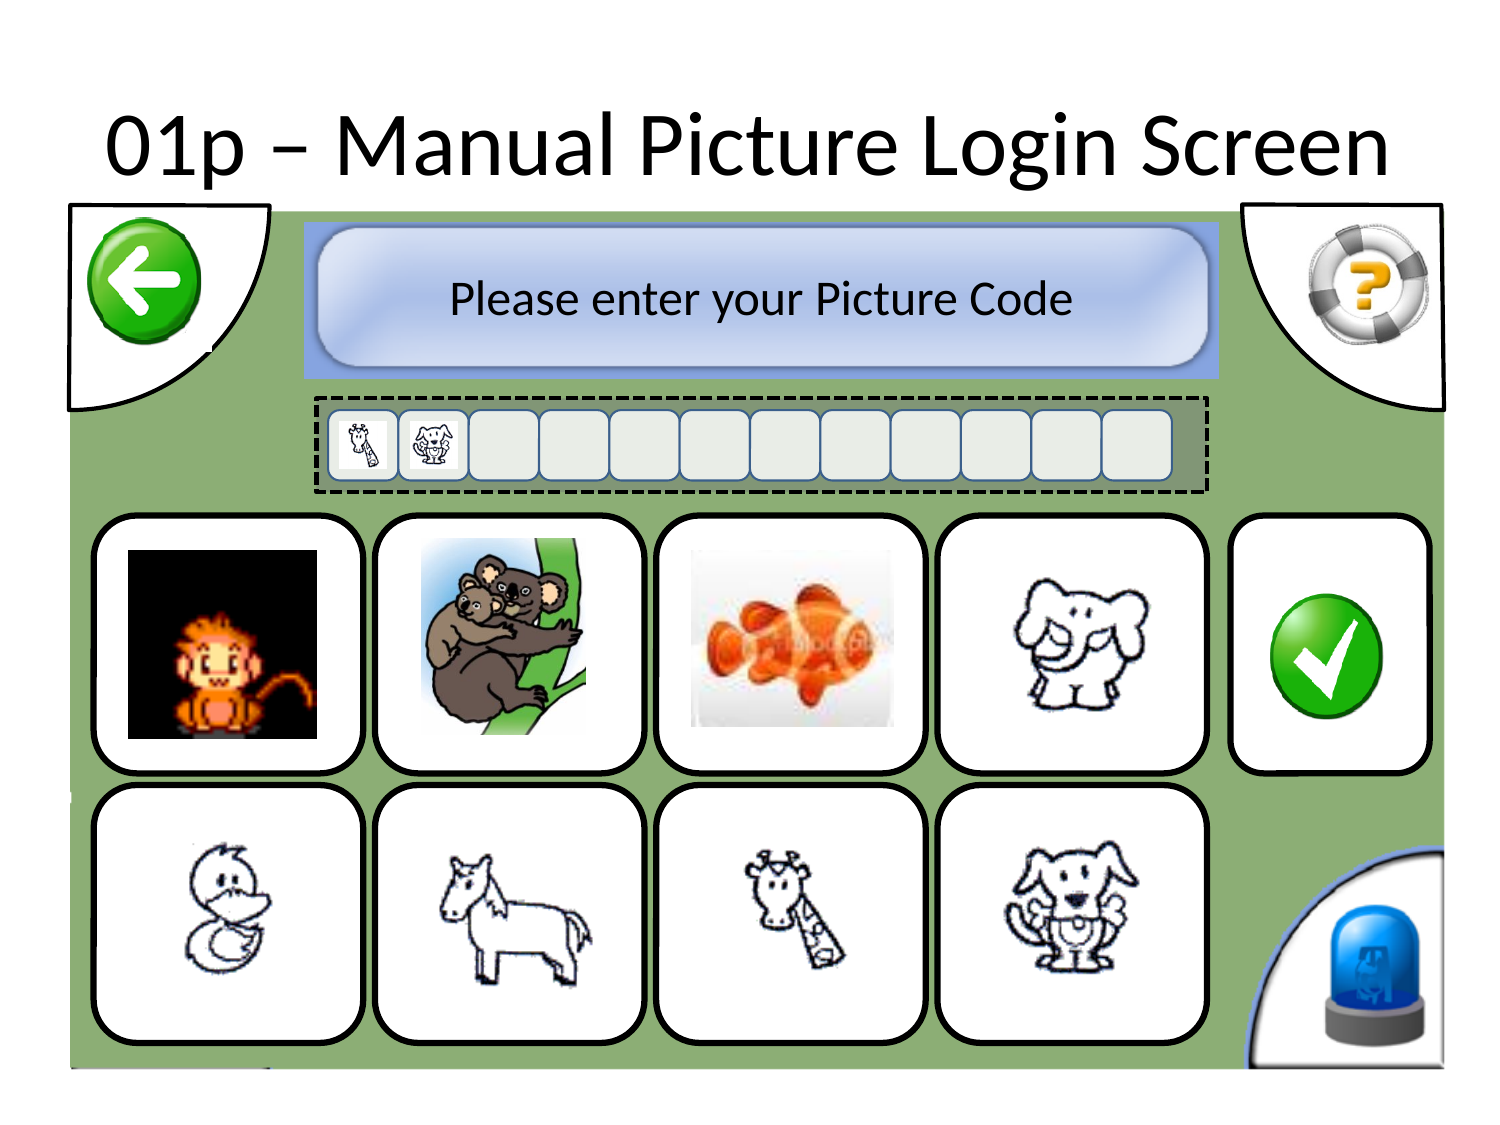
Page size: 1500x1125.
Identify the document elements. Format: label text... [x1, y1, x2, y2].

picture [70, 210, 1446, 1071]
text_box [316, 398, 1208, 493]
title 01p – Manual Picture Login Screen [75, 45, 1425, 209]
text_box [1240, 202, 1444, 210]
text_box [68, 202, 272, 211]
